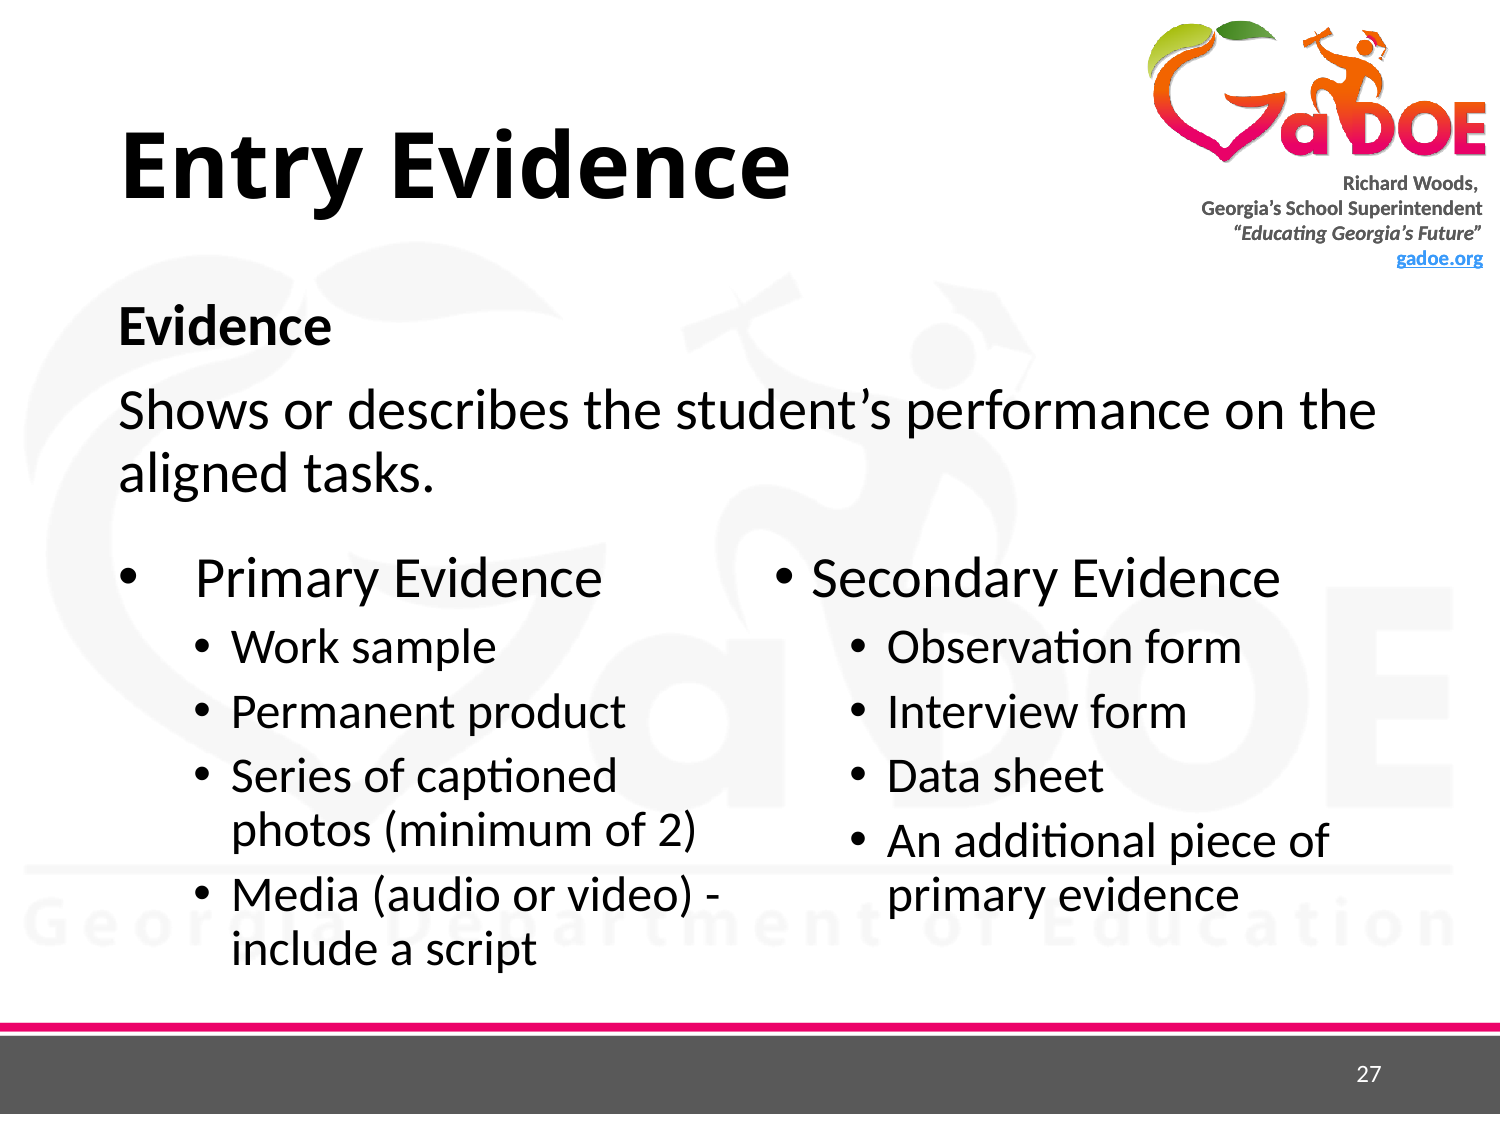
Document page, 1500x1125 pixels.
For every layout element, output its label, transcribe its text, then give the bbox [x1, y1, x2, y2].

title Entry Evidence [103, 59, 1136, 275]
picture [19, 235, 1473, 980]
list Evidence Shows or describes the student’s performance on the aligned tasks. [103, 275, 1397, 513]
picture [1135, 8, 1499, 164]
slide_number 27 [1059, 1042, 1397, 1103]
list Primary Evidence Work sample Permanent product Series of captioned photos (minimum of 2) Media (audio or video) -include a script [103, 539, 738, 1016]
list Secondary Evidence Observation form Interview form Data sheet An additional piece of primary evidence [759, 539, 1398, 1016]
